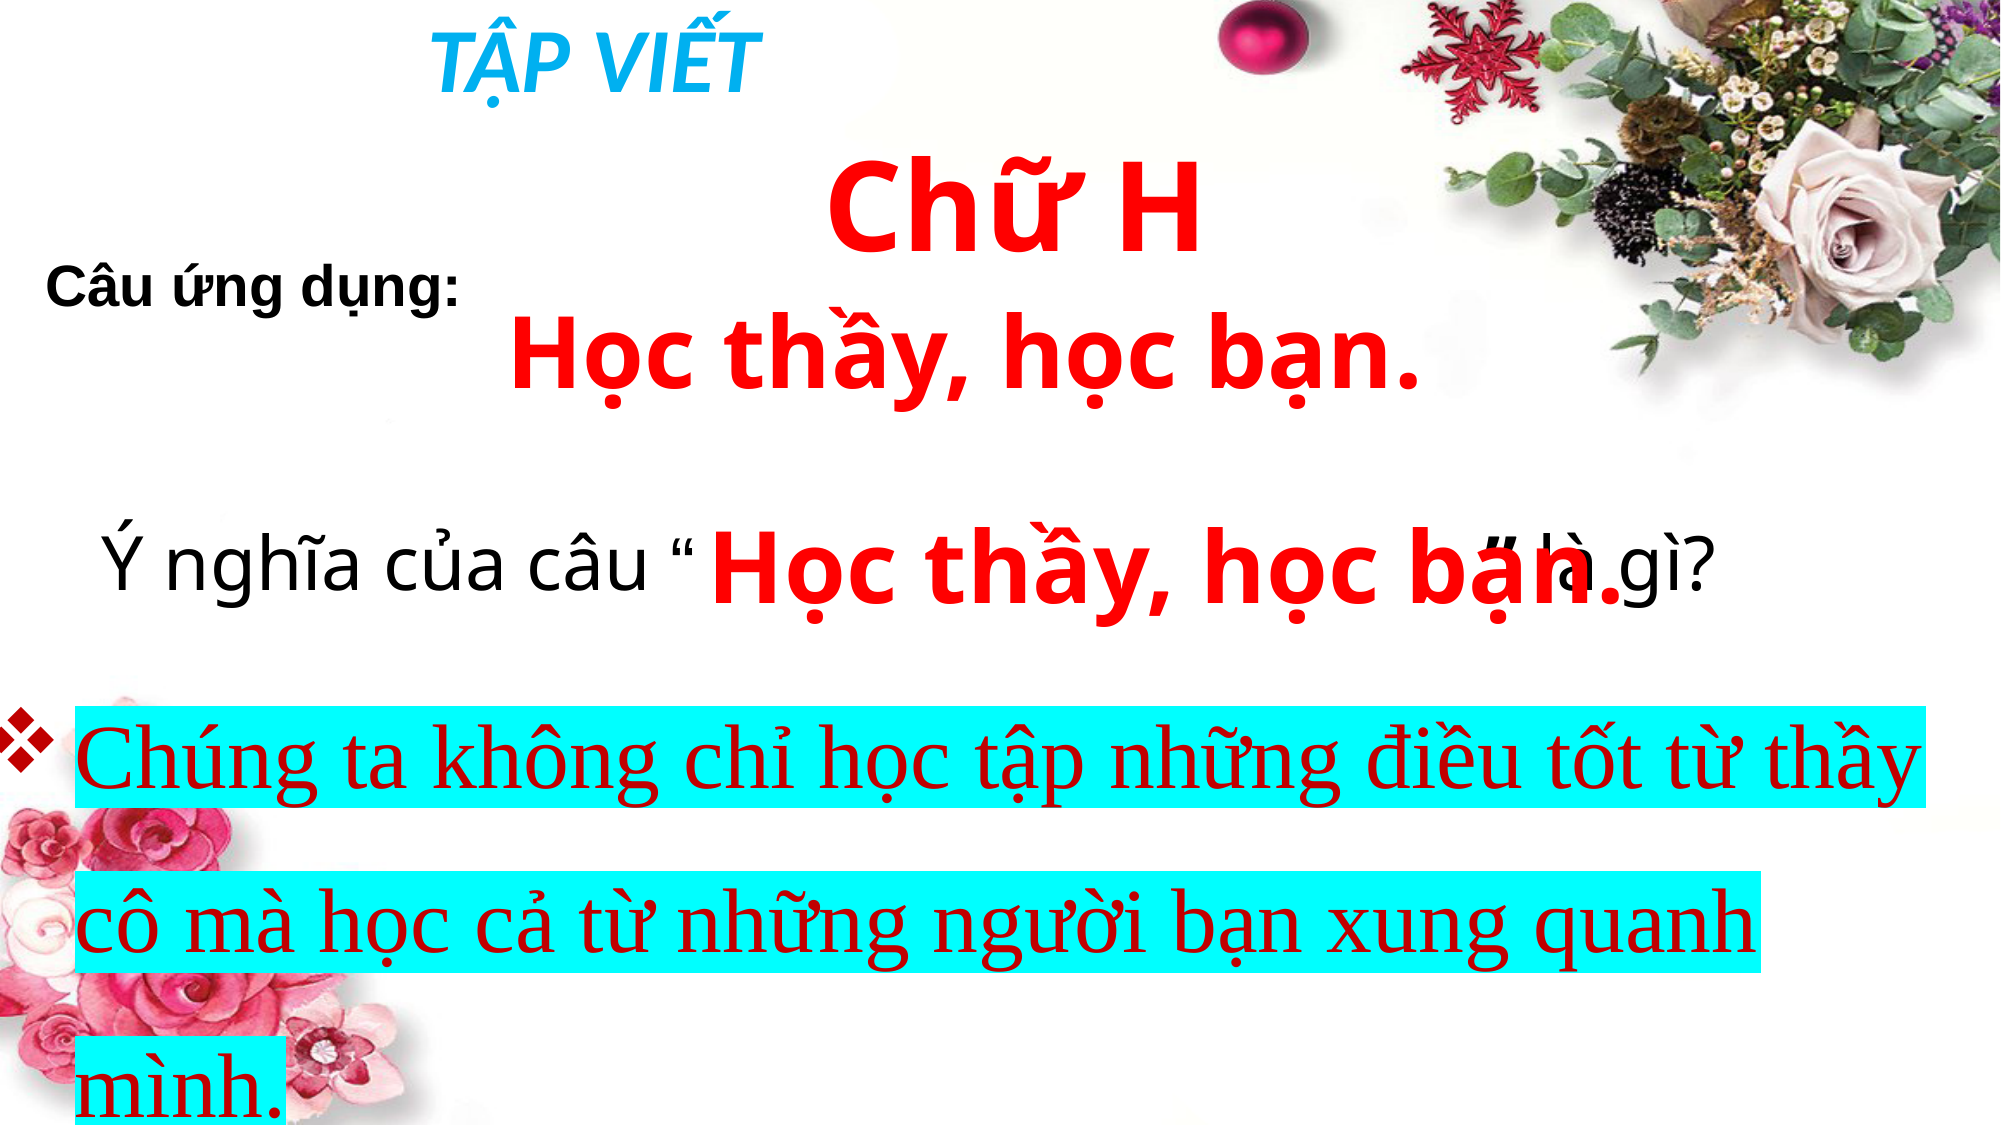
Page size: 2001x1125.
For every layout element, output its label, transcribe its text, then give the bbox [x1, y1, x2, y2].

picture [0, 0, 2001, 1125]
text_box Chữ H [776, 119, 1330, 285]
text_box Học thầy, học bạn. [491, 280, 1809, 416]
text_box Học thầy, học bạn. [693, 495, 2000, 631]
text_box Chúng ta không chỉ học tập những điều tốt từ thầy cô mà học cả từ những người bạn xung quanh mình. [0, 634, 2000, 1125]
text_box TẬP VIẾT [412, 0, 776, 118]
text_box Ý nghĩa của câu “ ” là gì? [87, 507, 1871, 634]
text_box Câu ứng dụng: [30, 240, 694, 326]
